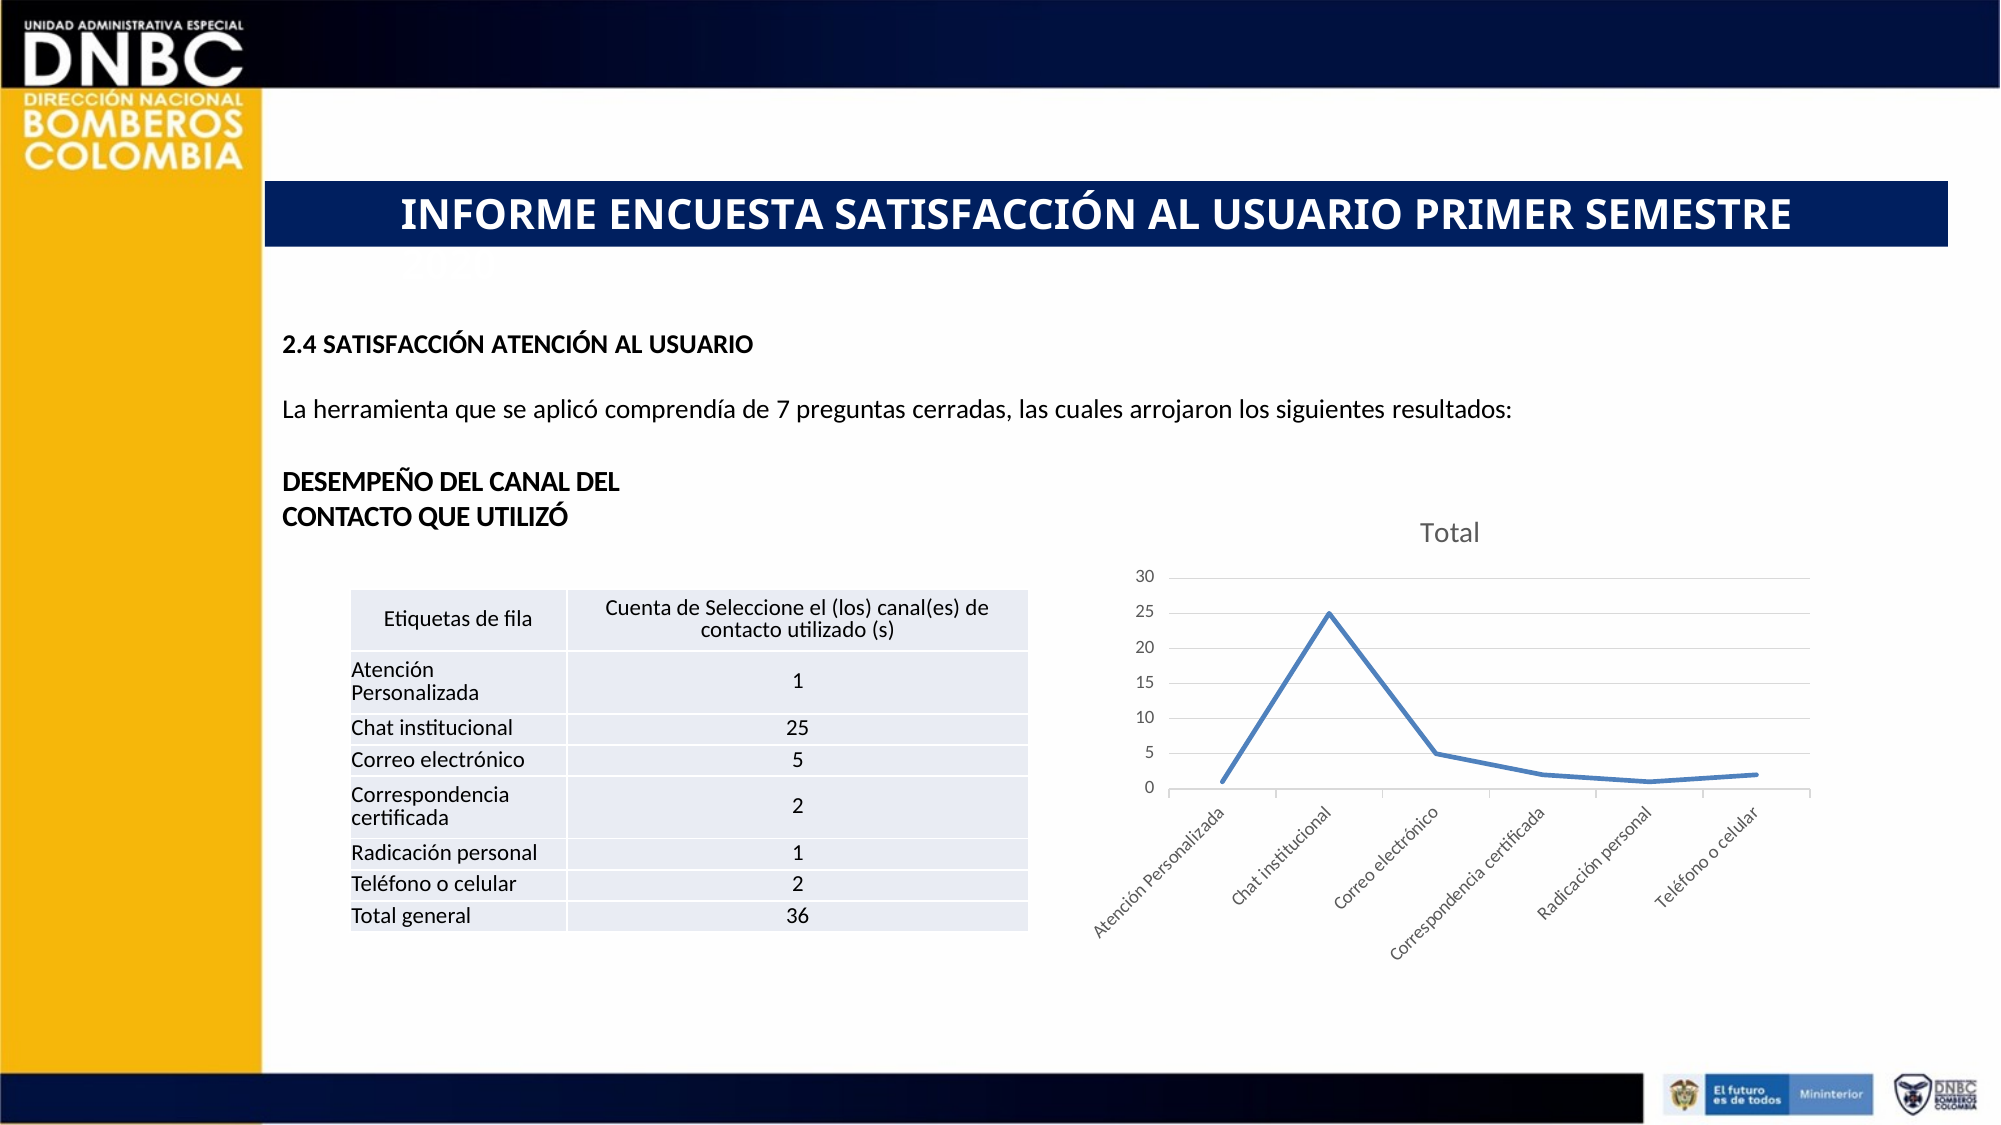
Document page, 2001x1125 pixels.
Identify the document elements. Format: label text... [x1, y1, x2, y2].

title INFORME ENCUESTA SATISFACCIÓN AL USUARIO PRIMER SEMESTRE 2020 [186, 188, 1814, 376]
table_header Etiquetas de fila [351, 590, 566, 650]
text_box 2.4 SATISFACCIÓN ATENCIÓN AL USUARIO La herramienta que se aplicó comprendía de 7 preguntas cerradas, las cuales arrojaron los siguientes resultados: [280, 326, 1523, 424]
table_cell 1 [568, 839, 1028, 869]
table_cell Correo electrónico [351, 746, 566, 775]
table_cell Atención Personalizada [351, 652, 566, 713]
table_cell Teléfono o celular [351, 871, 566, 900]
table_cell 1 [568, 652, 1028, 713]
table_cell Total general [351, 902, 566, 931]
picture [0, 0, 2000, 1125]
table_cell 2 [568, 777, 1028, 838]
table_cell Chat institucional [351, 715, 566, 744]
table_cell 25 [568, 715, 1028, 744]
table_cell 5 [568, 746, 1028, 775]
table_header Cuenta de Seleccione el (los) canal(es) de contacto utilizado (s) [568, 590, 1028, 650]
table_cell 2 [568, 871, 1028, 900]
table_cell Correspondencia certificada [351, 777, 566, 838]
chart [1074, 494, 1826, 976]
table_cell Radicación personal [351, 839, 566, 869]
text_box DESEMPEÑO DEL CANAL DEL CONTACTO QUE UTILIZÓ [280, 462, 743, 533]
table_cell 36 [568, 902, 1028, 931]
